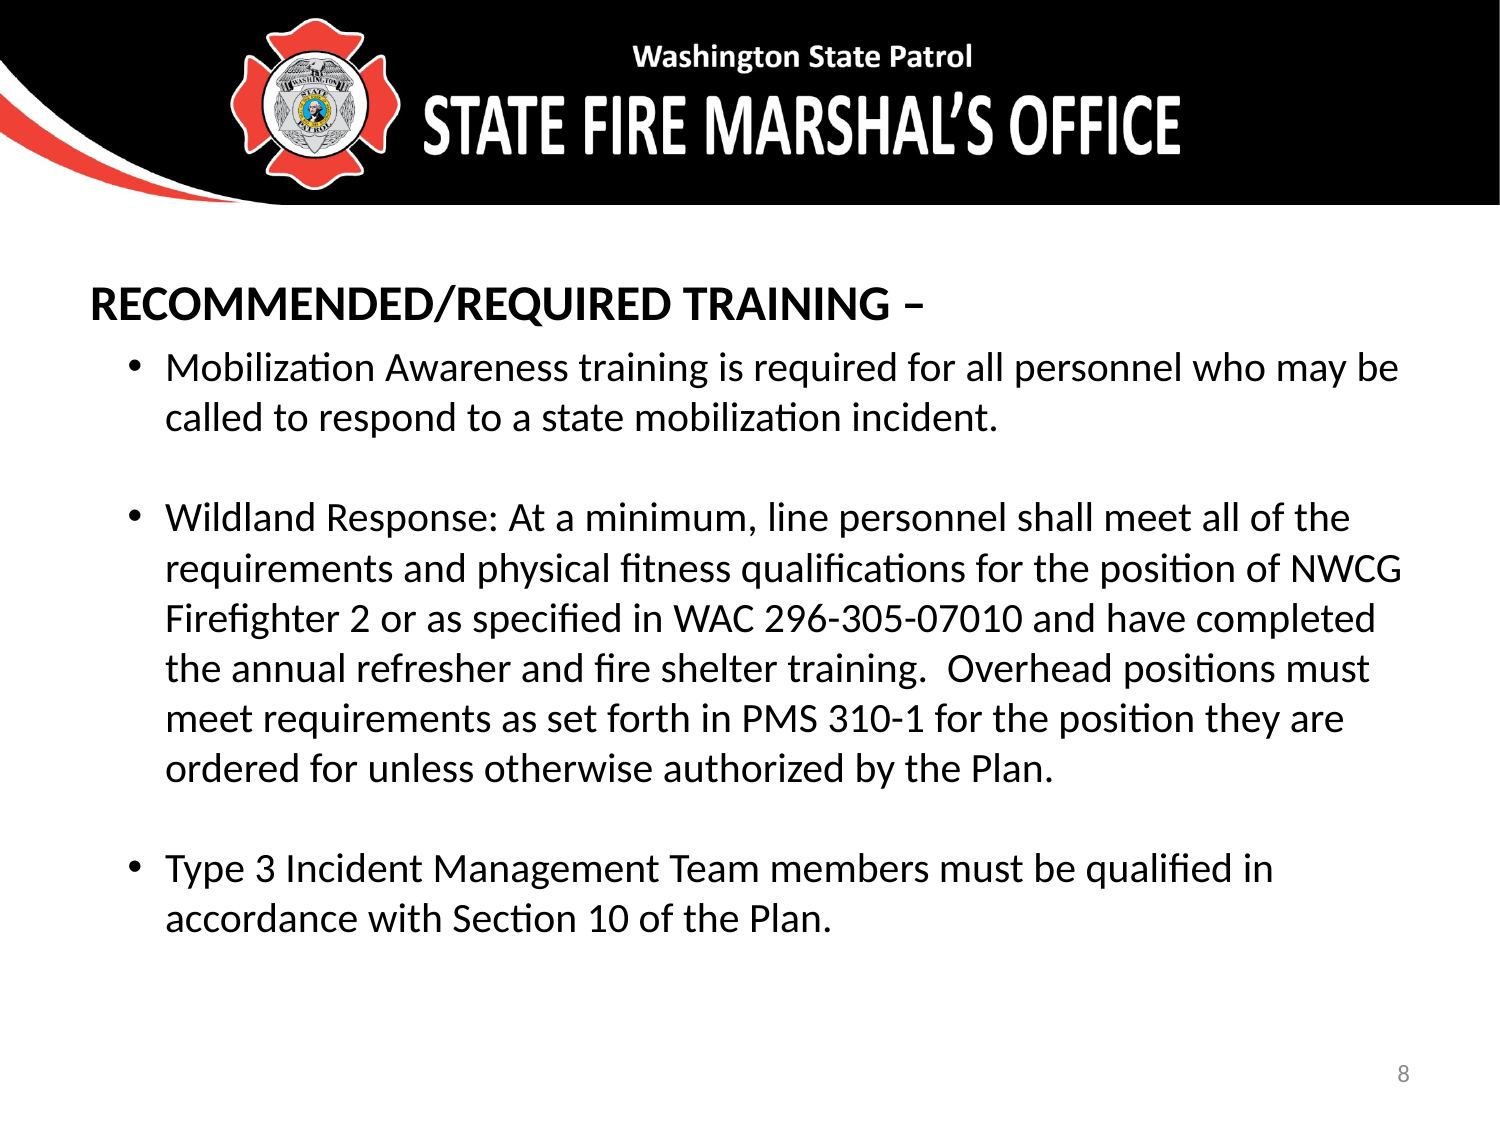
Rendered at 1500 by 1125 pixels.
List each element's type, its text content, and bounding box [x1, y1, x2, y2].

list Recommended/Required Training – Mobilization Awareness training is required for all personnel who may be called to respond to a state mobilization incident. Wildland Response: At a minimum, line personnel shall meet all of the requirements and physical fitness qualifications for the position of NWCG Firefighter 2 or as specified in WAC 296-305-07010 and have completed the annual refresher and fire shelter training. Overhead positions must meet requirements as set forth in PMS 310-1 for the position they are ordered for unless otherwise authorized by the Plan. Type 3 Incident Management Team members must be qualified in accordance with Section 10 of the Plan. [75, 262, 1425, 1005]
slide_number 8 [1074, 1042, 1425, 1103]
picture [0, 0, 1500, 205]
